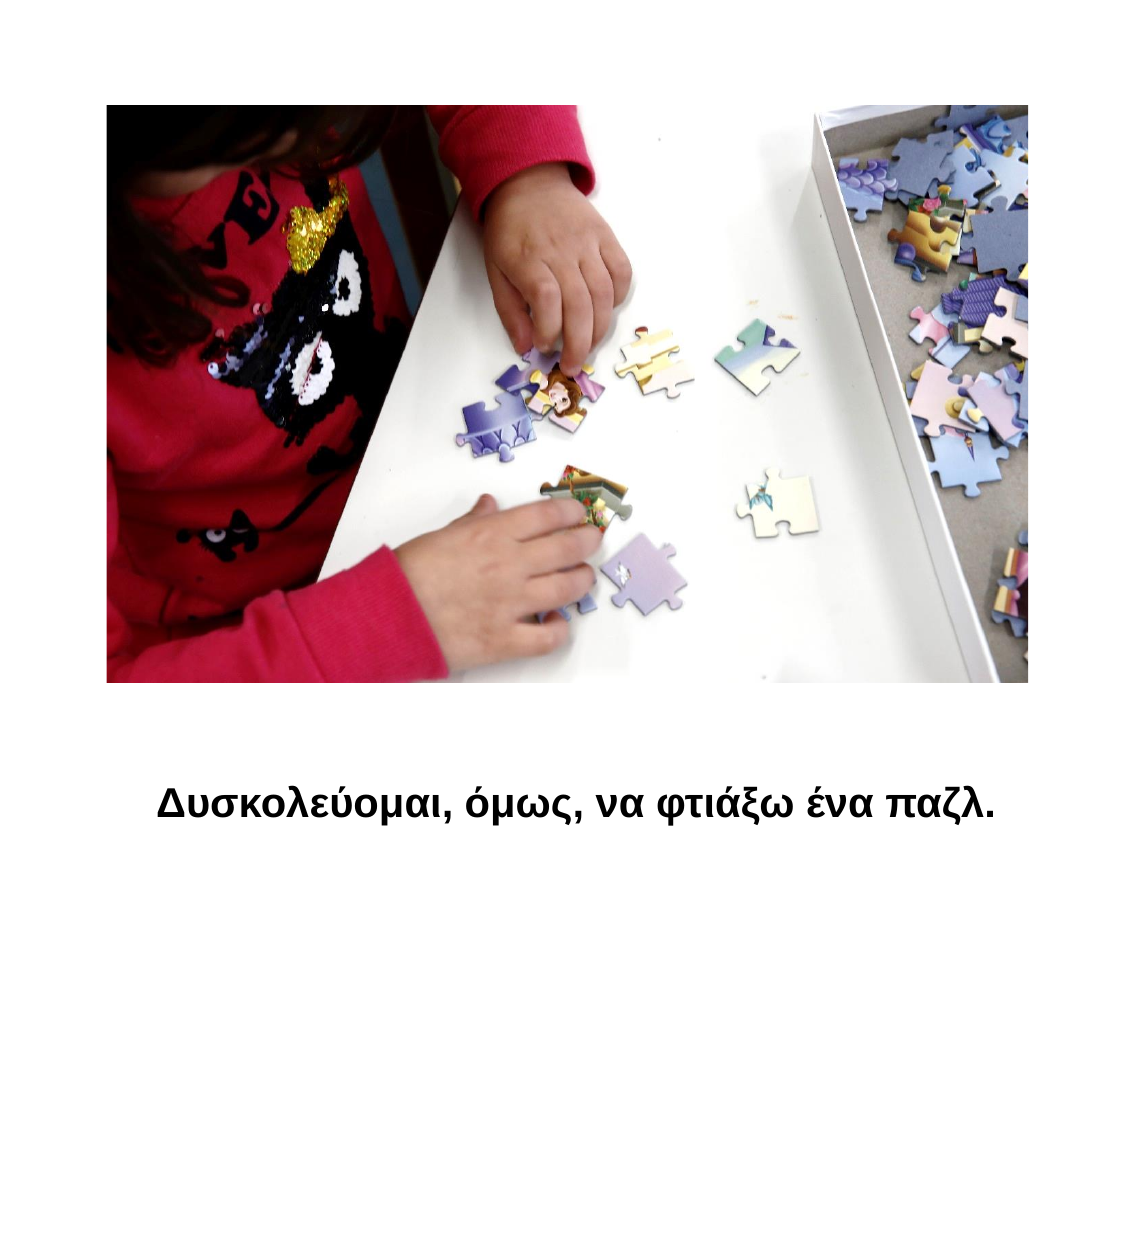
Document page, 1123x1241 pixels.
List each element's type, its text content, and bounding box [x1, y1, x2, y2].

picture [106, 105, 1029, 683]
list Δυσκολεύομαι, όμως, να φτιάξω ένα παζλ. [124, 774, 1029, 1123]
